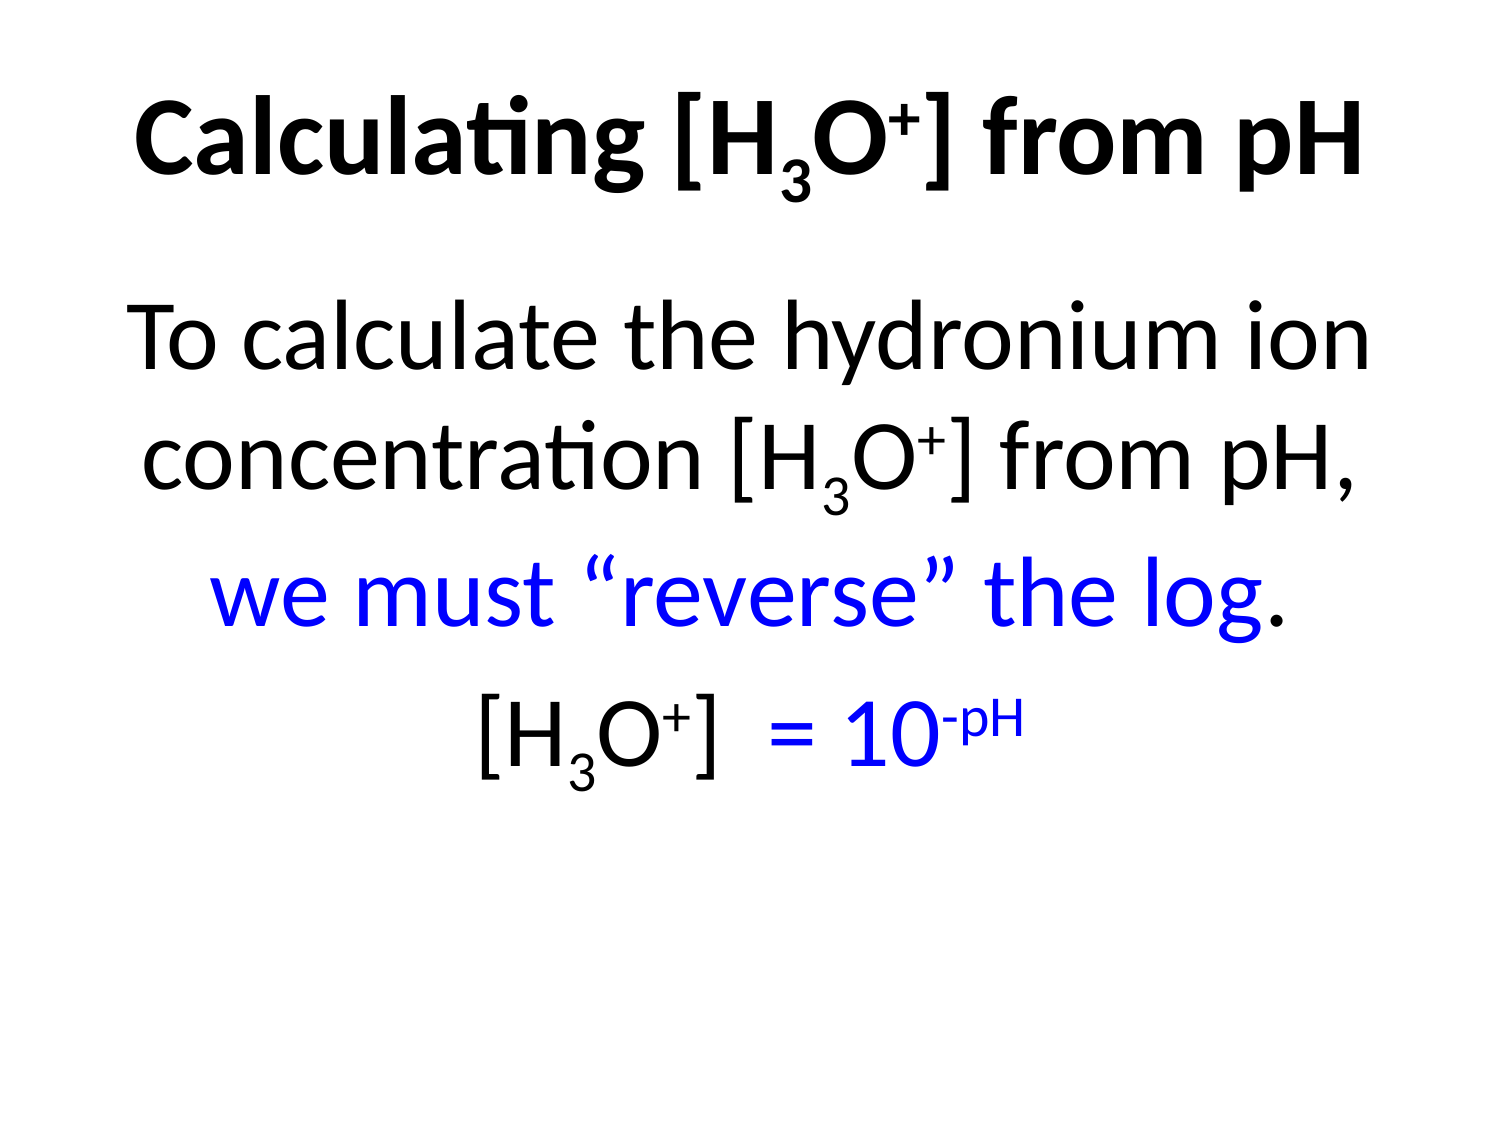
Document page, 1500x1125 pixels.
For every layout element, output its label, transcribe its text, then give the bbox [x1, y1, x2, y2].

title Calculating [H3O+] from pH [75, 45, 1425, 233]
list To calculate the hydronium ion concentration [H3O+] from pH, we must “reverse” the log. [H3O+] = 10-pH [75, 262, 1425, 1005]
